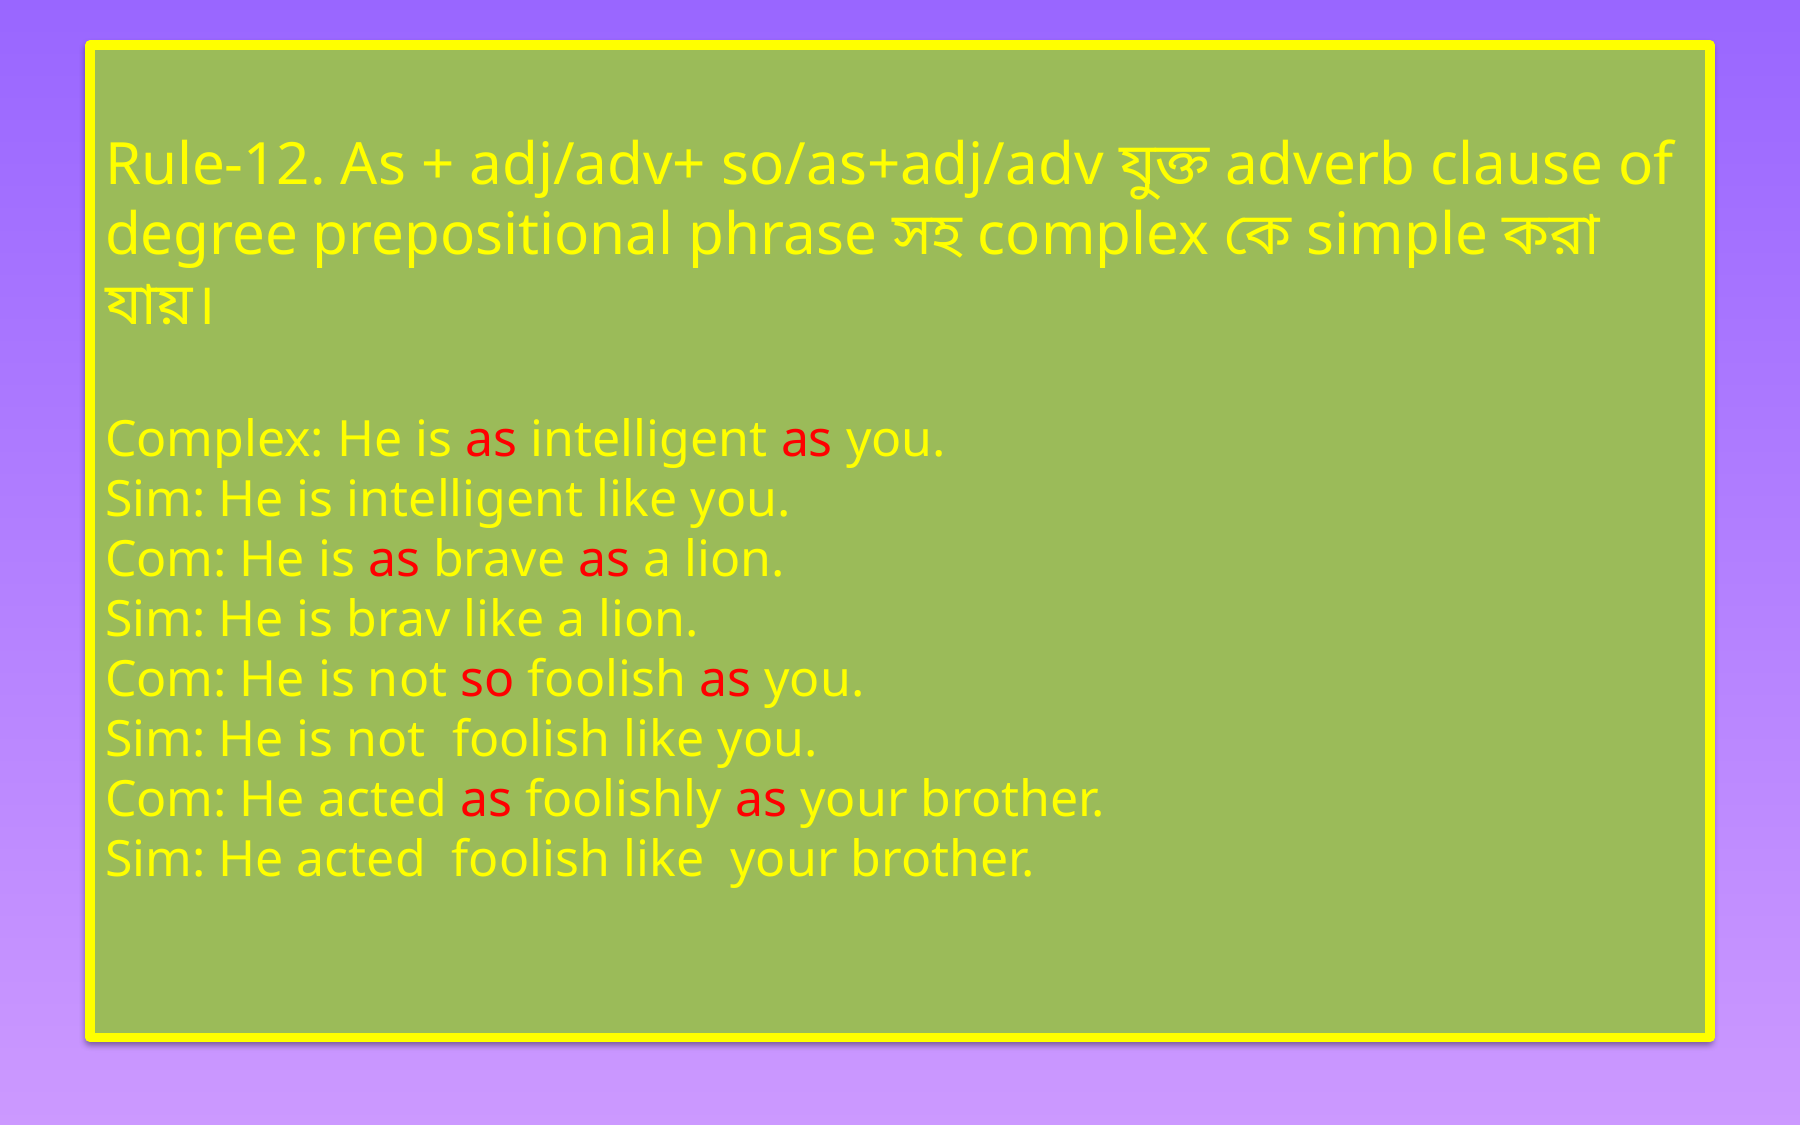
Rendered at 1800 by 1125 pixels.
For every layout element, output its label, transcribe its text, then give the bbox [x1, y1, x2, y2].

title Rule-12. As + adj/adv+ so/as+adj/adv যুক্ত adverb clause of degree prepositional phrase সহ complex কে simple করা যায়। Complex: He is as intelligent as you. Sim: He is intelligent like you. Com: He is as brave as a lion. Sim: He is brav like a lion. Com: He is not so foolish as you. Sim: He is not foolish like you. Com: He acted as foolishly as your brother. Sim: He acted foolish like your brother. [87, 42, 1713, 1041]
